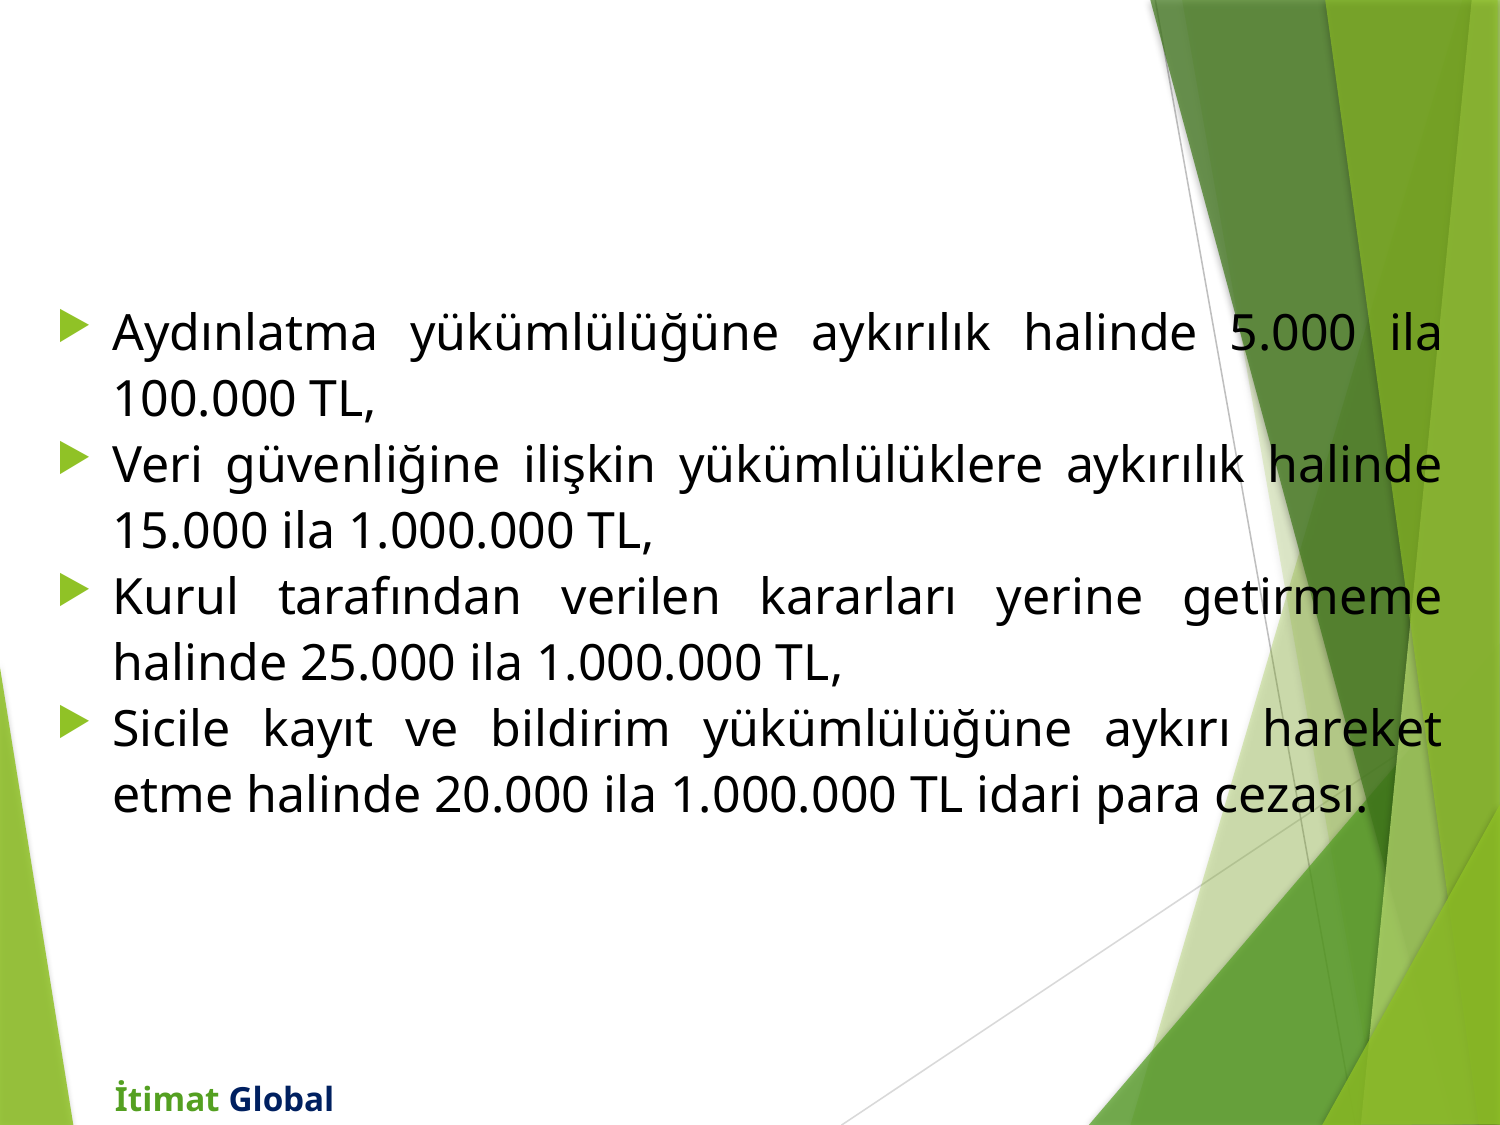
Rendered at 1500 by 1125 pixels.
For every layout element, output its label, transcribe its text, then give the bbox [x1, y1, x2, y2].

footer İtimat Global [99, 1070, 859, 1125]
list Aydınlatma yükümlülüğüne aykırılık halinde 5.000 ila 100.000 TL, Veri güvenliğine ilişkin yükümlülüklere aykırılık halinde 15.000 ila 1.000.000 TL, Kurul tarafından verilen kararları yerine getirmeme halinde 25.000 ila 1.000.000 TL, Sicile kayıt ve bildirim yükümlülüğüne aykırı hareket etme halinde 20.000 ila 1.000.000 TL idari para cezası. [41, 30, 1459, 1012]
